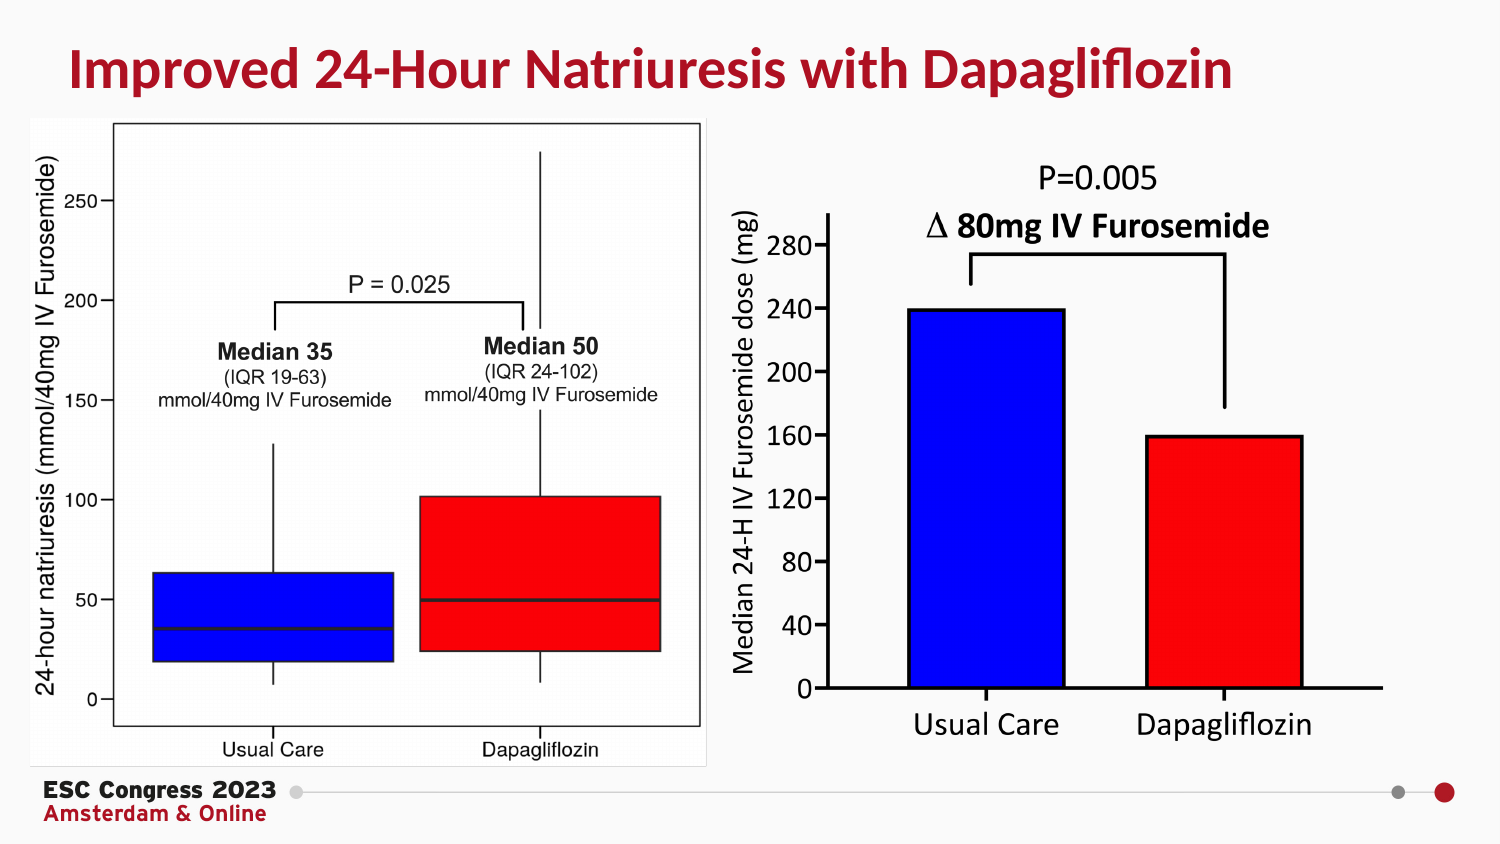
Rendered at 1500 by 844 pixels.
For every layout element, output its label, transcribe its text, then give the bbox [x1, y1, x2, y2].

title Improved 24-Hour Natriuresis with Dapagliflozin [65, 28, 1242, 113]
picture [0, 0, 1500, 844]
